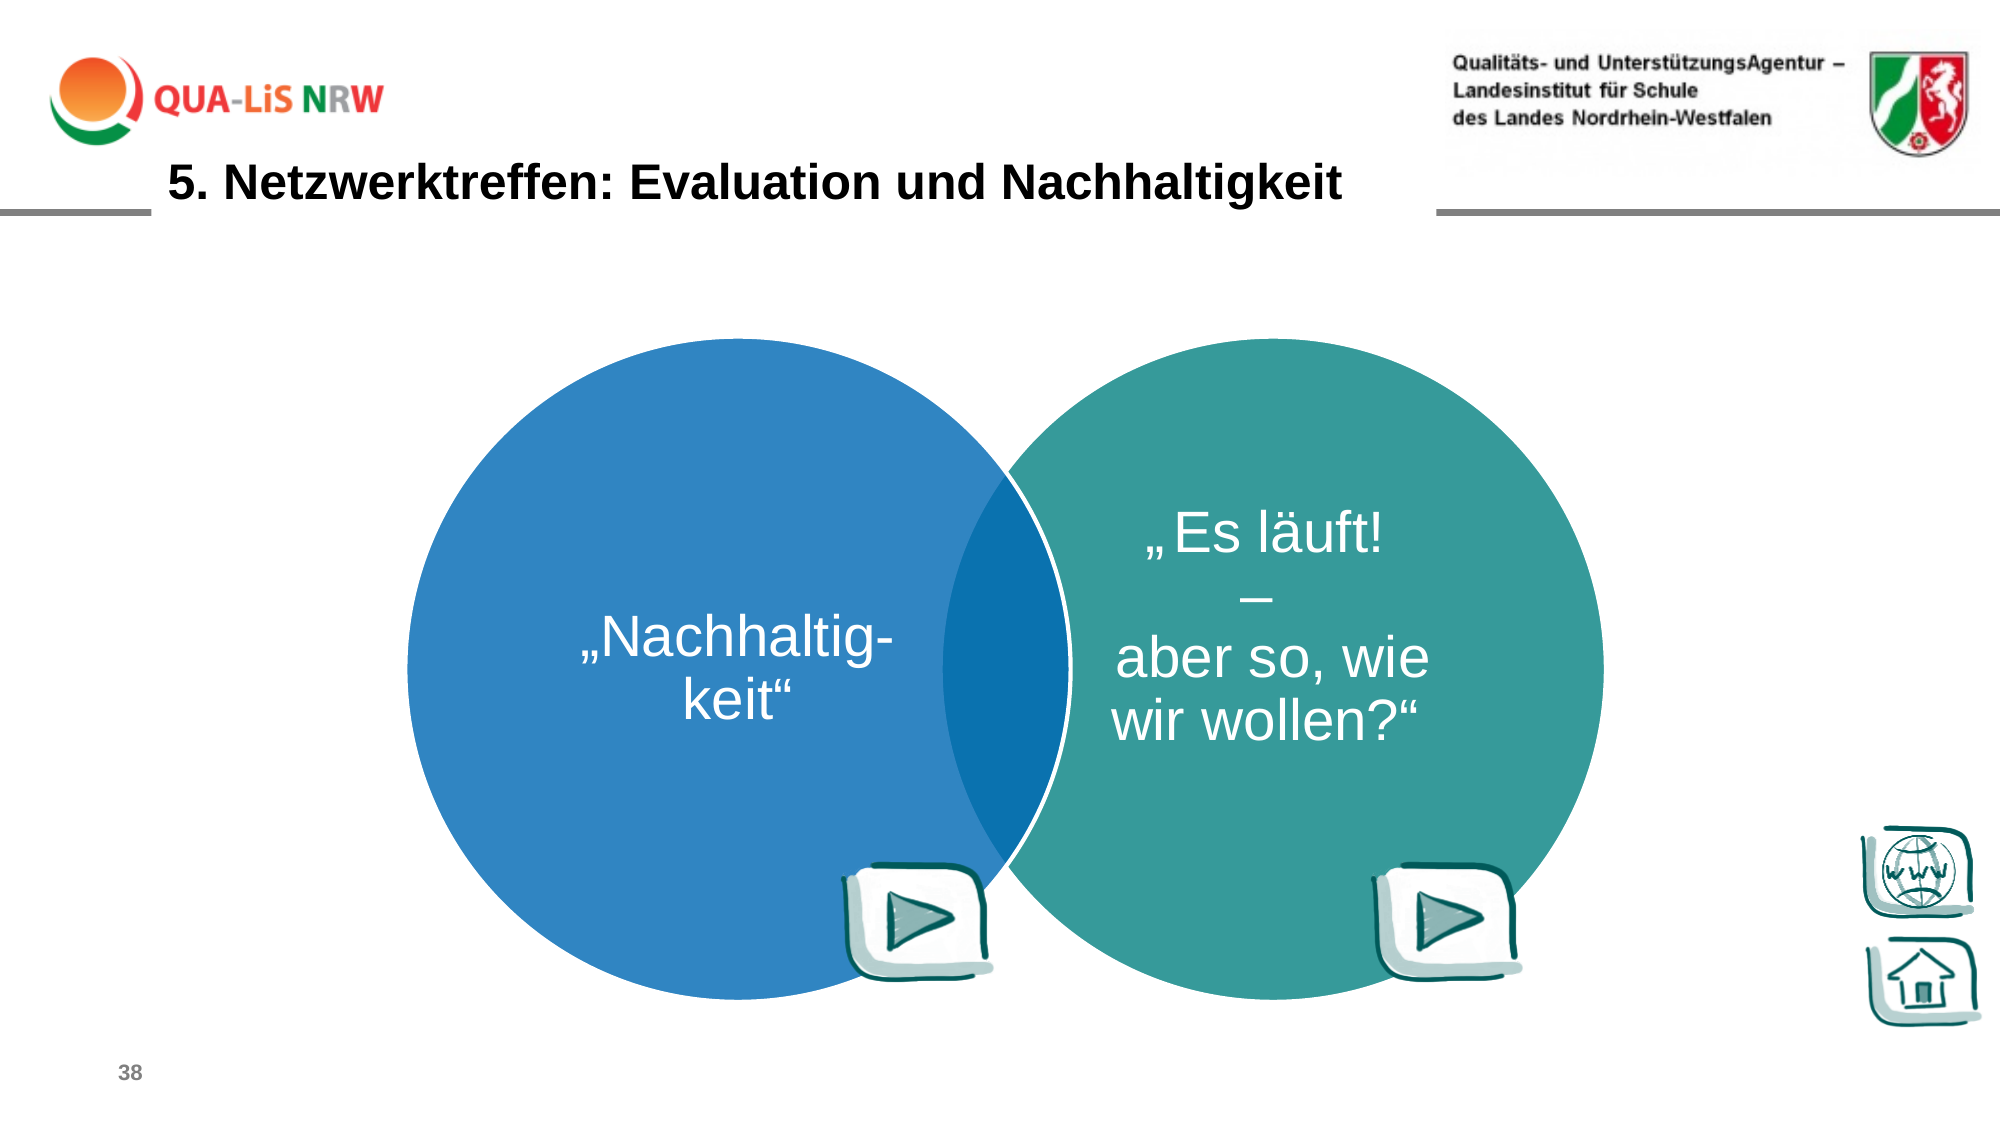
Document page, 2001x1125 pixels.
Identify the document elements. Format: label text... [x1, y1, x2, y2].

picture [1445, 29, 1981, 177]
picture [47, 50, 390, 149]
title 5. Netzwerktreffen: Evaluation und Nachhaltigkeit [151, 141, 1437, 236]
picture [1864, 936, 1984, 1028]
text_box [1071, 336, 1607, 1003]
picture [1854, 821, 1984, 924]
slide_number 38 [117, 1057, 182, 1114]
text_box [405, 336, 1071, 1003]
